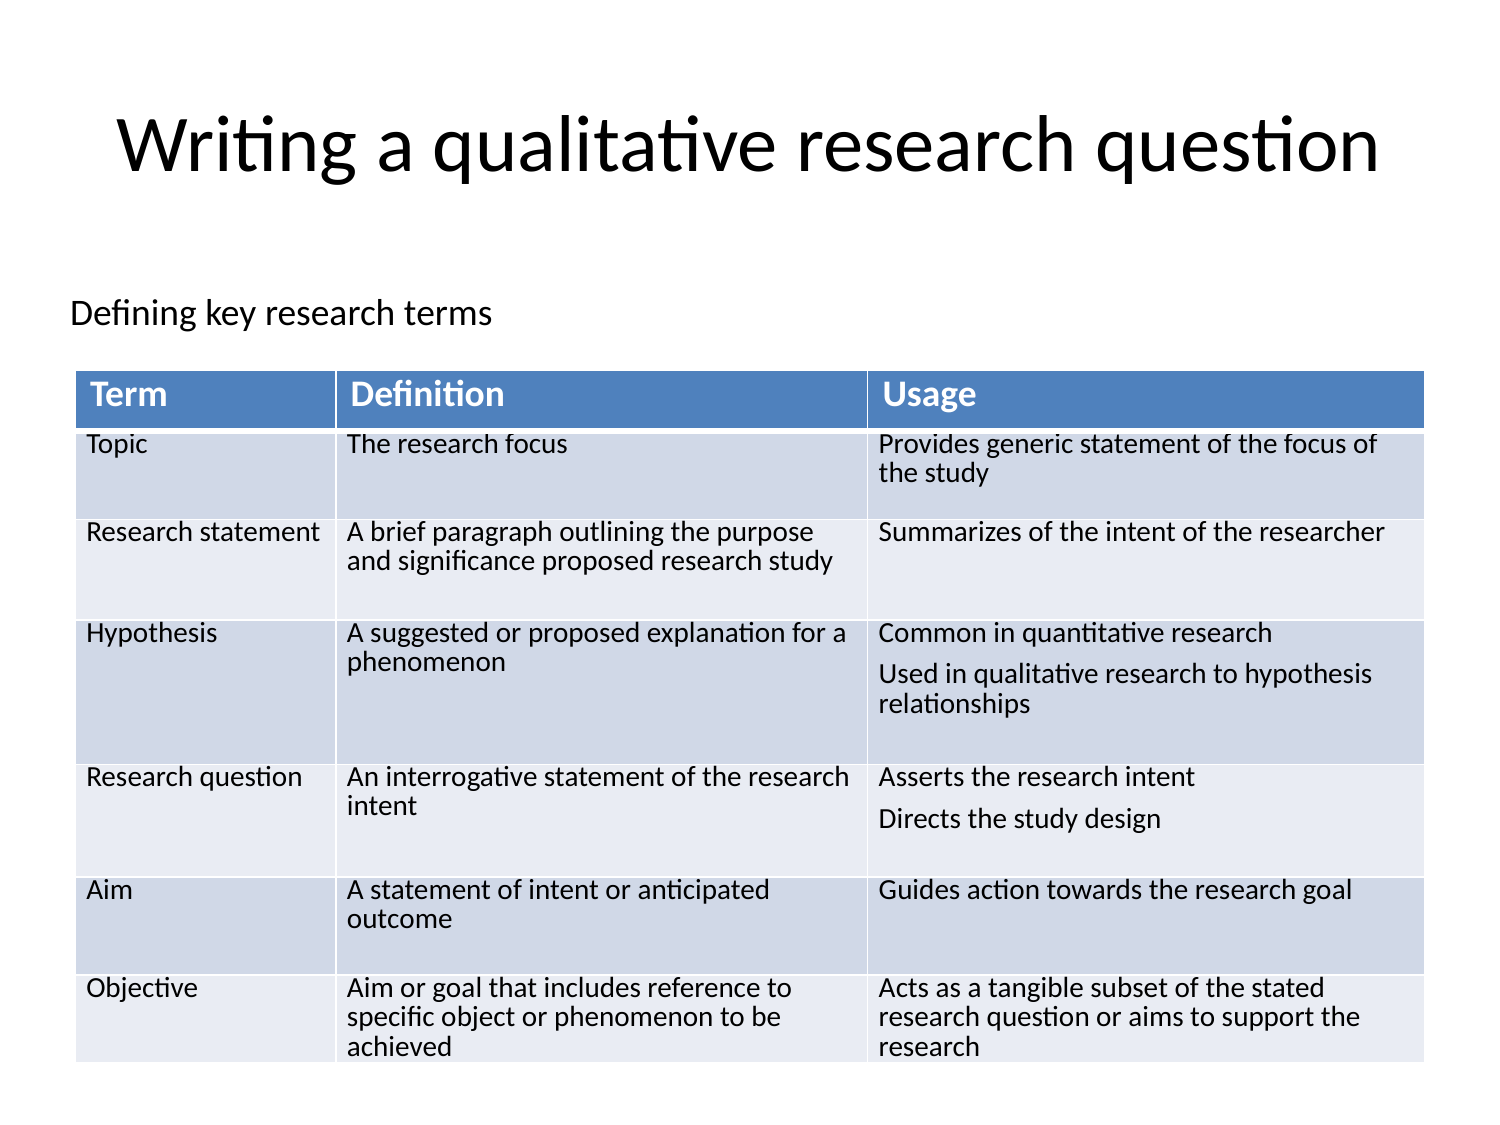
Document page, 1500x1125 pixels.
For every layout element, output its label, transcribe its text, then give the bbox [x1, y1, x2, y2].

table_cell Acts as a tangible subset of the stated research question or aims to support the research [868, 976, 1424, 1062]
table_cell Aim or goal that includes reference to specific object or phenomenon to be achieved [337, 976, 867, 1062]
table_cell Aim [76, 878, 335, 974]
table_cell The research focus [337, 434, 867, 519]
table_cell Research question [76, 765, 335, 876]
table_cell Common in quantitative research Used in qualitative research to hypothesis relationships [868, 621, 1424, 764]
table_cell Research statement [76, 520, 335, 619]
table_cell Summarizes of the intent of the researcher [868, 520, 1424, 619]
text_box Defining key research terms [55, 280, 526, 341]
title Writing a qualitative research question [75, 45, 1425, 233]
table_header Usage [868, 371, 1424, 428]
table_cell Provides generic statement of the focus of the study [868, 434, 1424, 519]
table_cell A statement of intent or anticipated outcome [337, 878, 867, 974]
table_cell Hypothesis [76, 621, 335, 764]
table_cell An interrogative statement of the research intent [337, 765, 867, 876]
table_cell Topic [76, 434, 335, 519]
table_cell A brief paragraph outlining the purpose and significance proposed research study [337, 520, 867, 619]
table_cell Guides action towards the research goal [868, 878, 1424, 974]
table_header Definition [337, 371, 867, 428]
table_cell Asserts the research intent Directs the study design [868, 765, 1424, 876]
table_header Term [76, 371, 335, 428]
table_cell A suggested or proposed explanation for a phenomenon [337, 621, 867, 764]
table_cell Objective [76, 976, 335, 1062]
